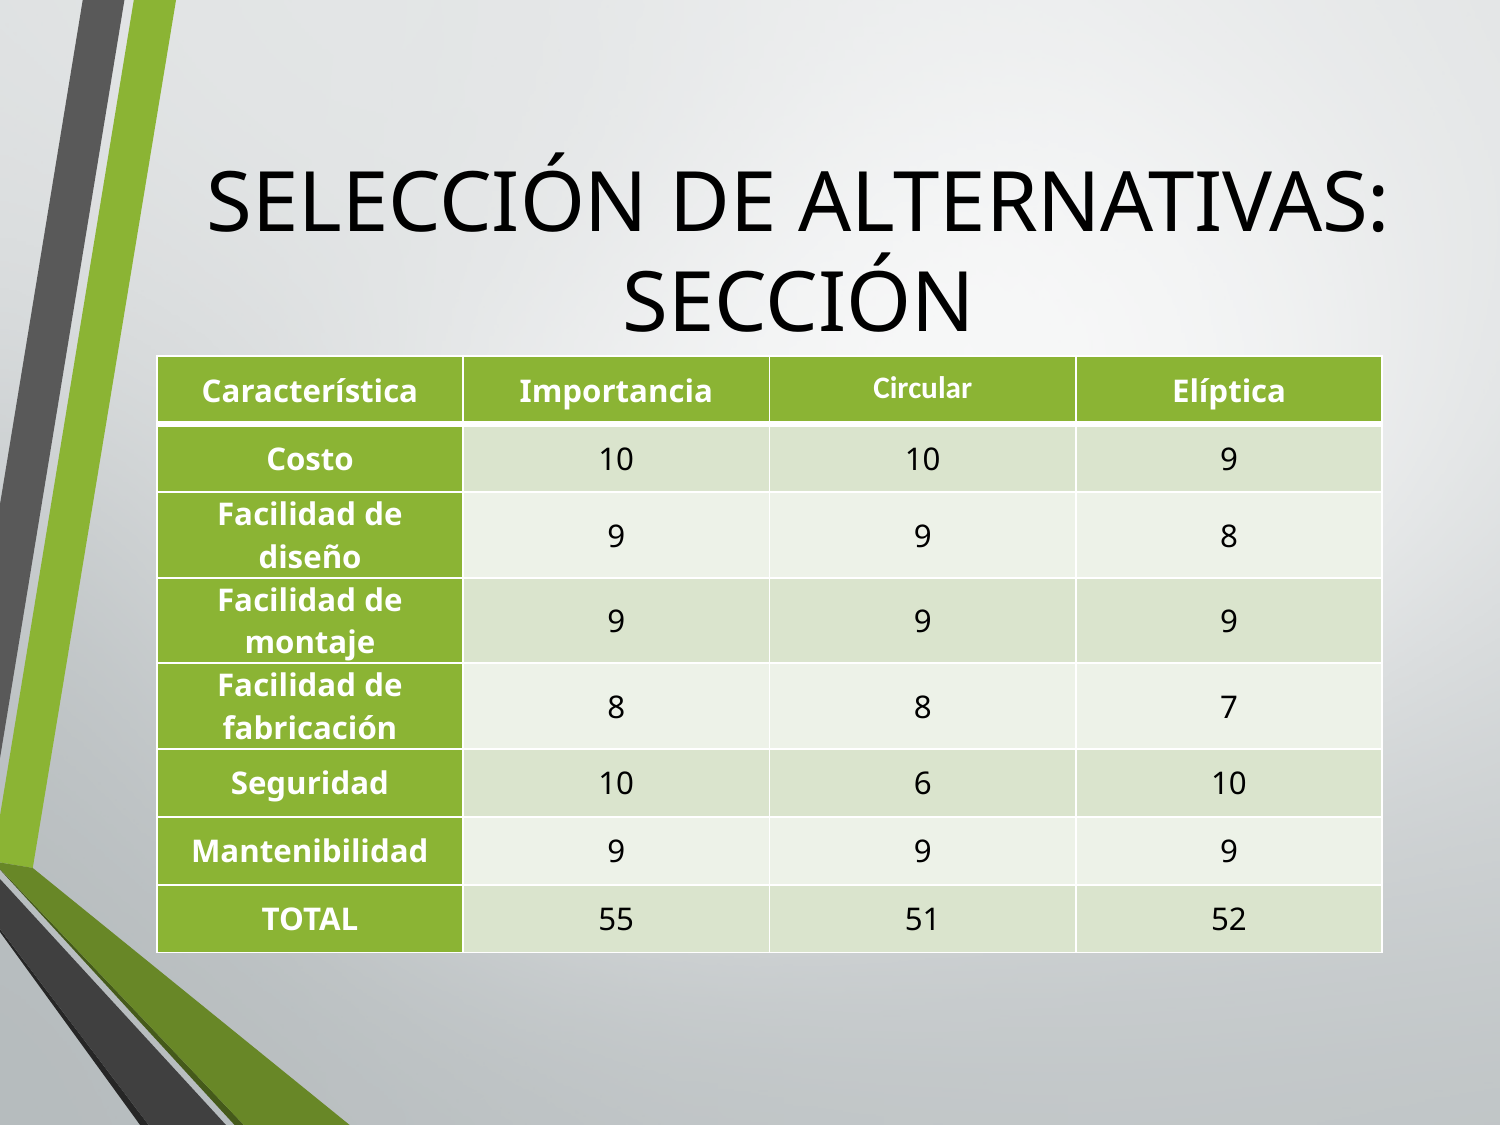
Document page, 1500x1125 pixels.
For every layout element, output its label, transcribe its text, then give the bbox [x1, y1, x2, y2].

table_cell 9 [770, 818, 1075, 884]
table_cell 9 [1077, 579, 1381, 662]
table_header Importancia [464, 357, 769, 421]
table_cell 51 [770, 886, 1075, 952]
table_cell 10 [464, 427, 769, 491]
table_cell TOTAL [158, 886, 462, 952]
table_cell 8 [770, 664, 1075, 748]
table_cell 6 [770, 750, 1075, 816]
table_cell Facilidad de fabricación [158, 664, 462, 748]
table_cell Facilidad de montaje [158, 579, 462, 662]
table_cell 9 [770, 579, 1075, 662]
table_cell 9 [464, 818, 769, 884]
table_cell Facilidad de diseño [158, 493, 462, 577]
table_cell 10 [1077, 750, 1381, 816]
table_cell 9 [1077, 818, 1381, 884]
table_header Circular [770, 357, 1075, 421]
table_header Elíptica [1077, 357, 1381, 421]
table_cell Seguridad [158, 750, 462, 816]
table_header Característica [158, 357, 462, 421]
table_cell 9 [464, 579, 769, 662]
table_cell 55 [464, 886, 769, 952]
title SELECCIÓN DE ALTERNATIVAS: SECCIÓN [182, 140, 1416, 357]
table_cell 8 [464, 664, 769, 748]
table_cell 9 [770, 493, 1075, 577]
table_cell Mantenibilidad [158, 818, 462, 884]
table_cell Costo [158, 427, 462, 491]
table_cell 9 [1077, 427, 1381, 491]
table_cell 8 [1077, 493, 1381, 577]
table_cell 10 [770, 427, 1075, 491]
table_cell 10 [464, 750, 769, 816]
table_cell 52 [1077, 886, 1381, 952]
table_cell 7 [1077, 664, 1381, 748]
table_cell 9 [464, 493, 769, 577]
